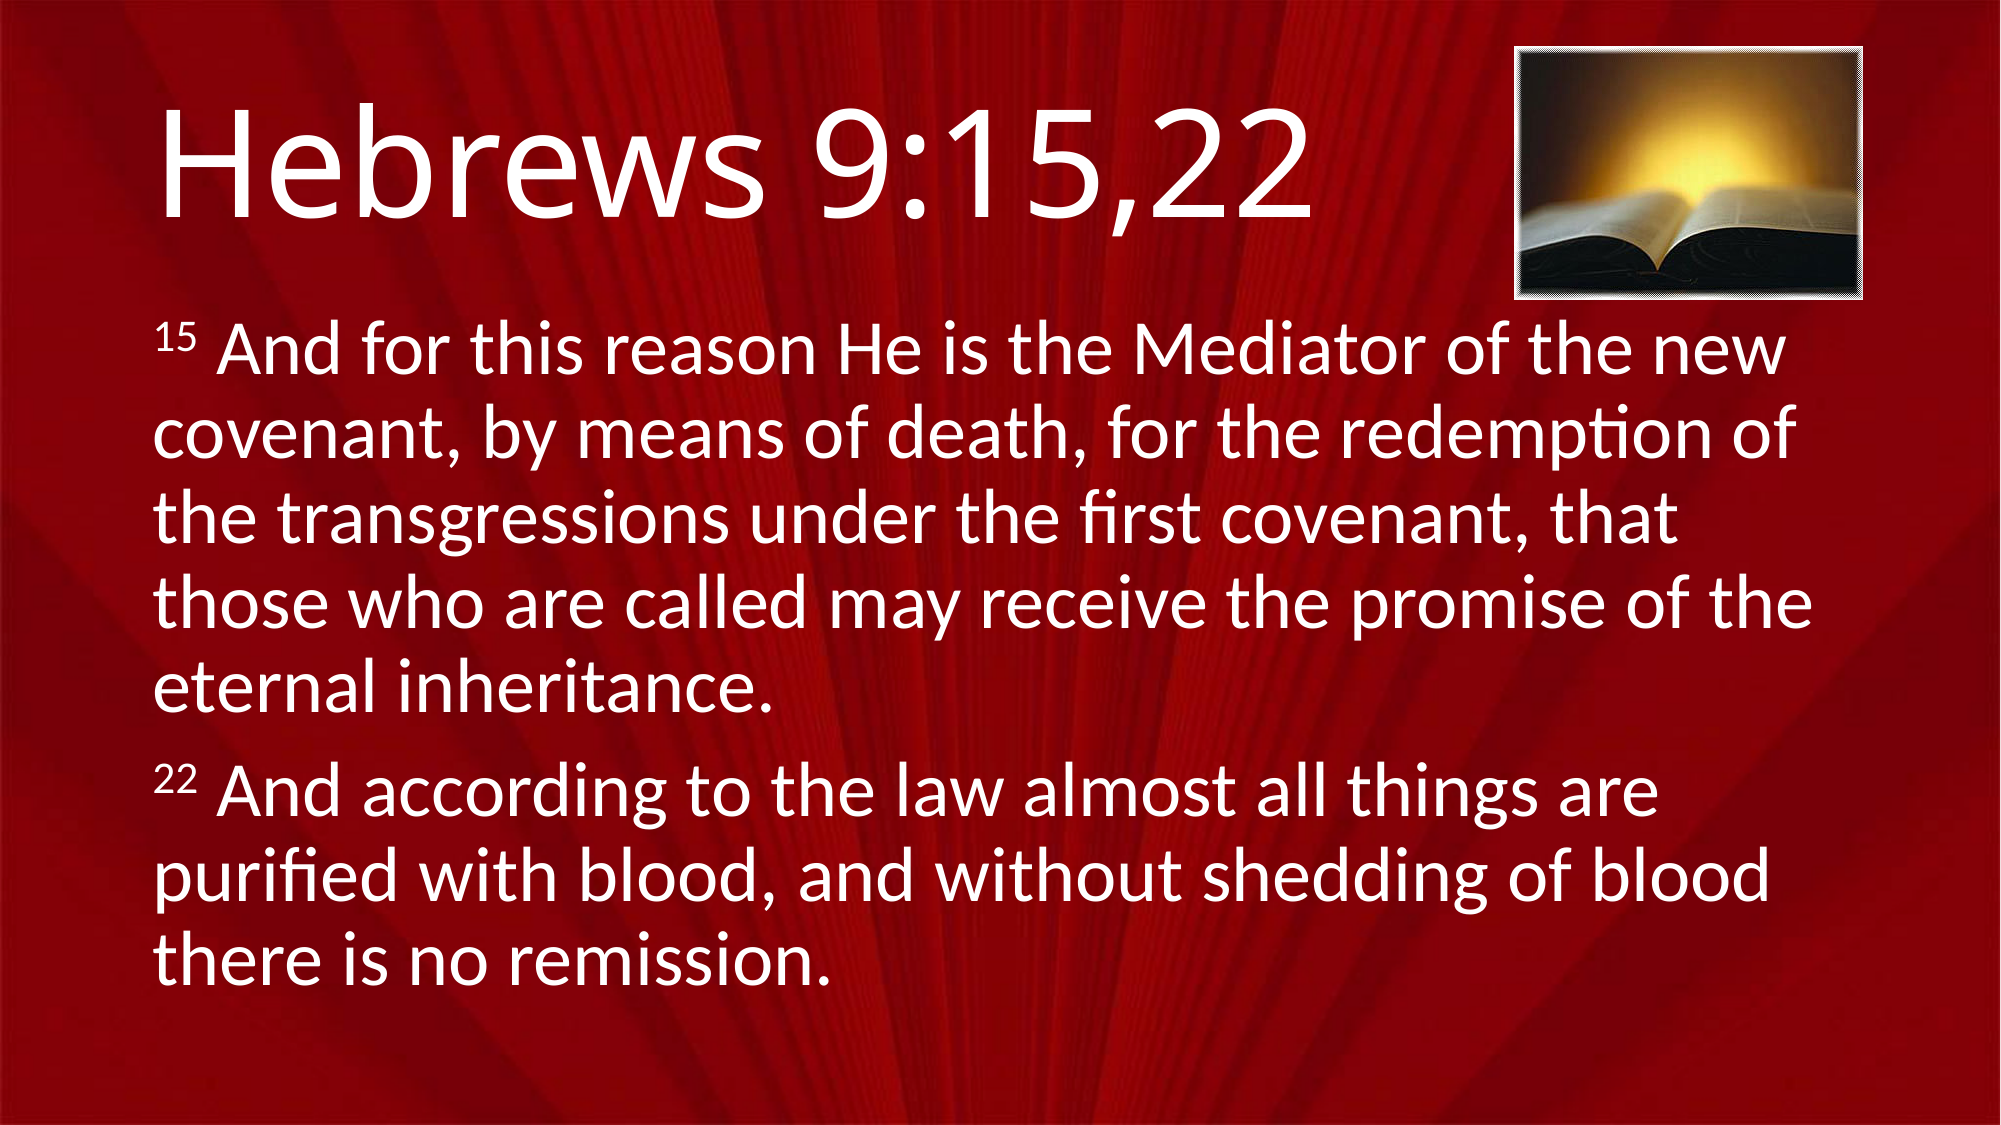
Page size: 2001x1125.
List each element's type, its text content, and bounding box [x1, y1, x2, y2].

title Hebrews 9:15,22 [137, 59, 1514, 278]
picture [0, 0, 2001, 1125]
list 15 And for this reason He is the Mediator of the new covenant, by means of death, for the redemption of the transgressions under the first covenant, that those who are called may receive the promise of the eternal inheritance. 22 And according to the law almost all things are purified with blood, and without shedding of blood there is no remission. [137, 299, 1863, 1014]
